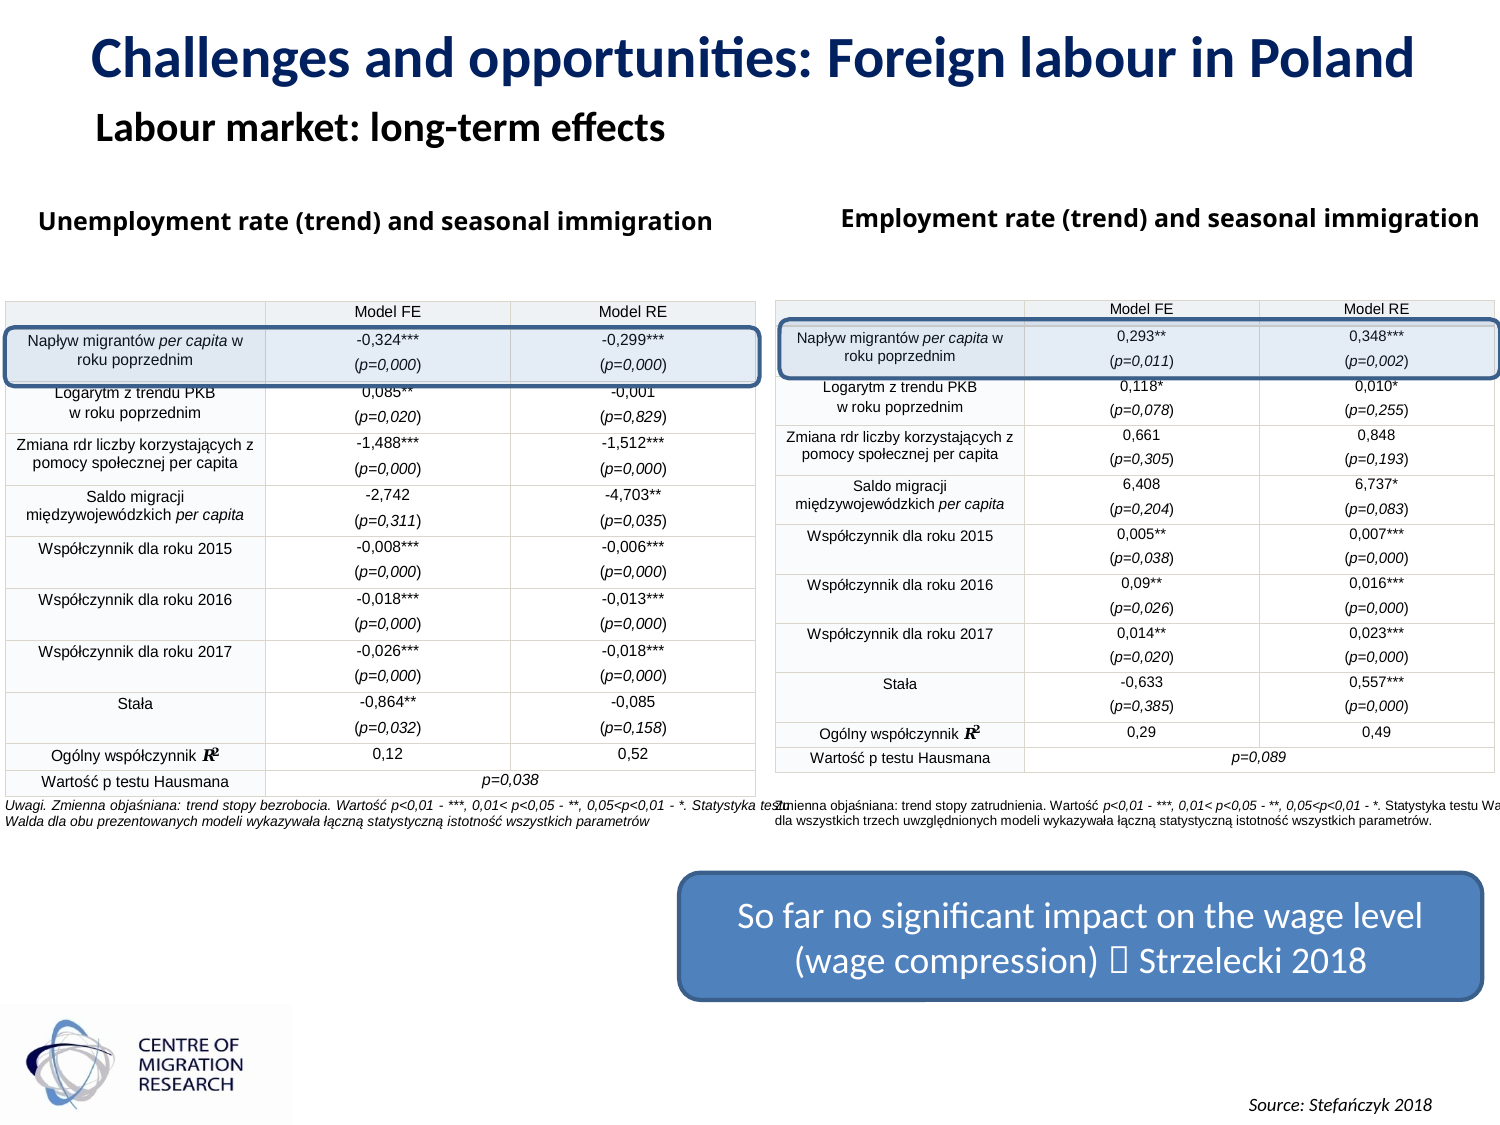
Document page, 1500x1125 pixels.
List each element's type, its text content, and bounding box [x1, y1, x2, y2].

text_box Labour market: long-term effects [80, 92, 1140, 158]
title Challenges and opportunities: Foreign labour in Poland [76, 15, 1459, 93]
text_box Source: Stefańczyk 2018 [1234, 1084, 1500, 1123]
picture [4, 299, 1500, 836]
picture [0, 1004, 293, 1125]
text_box Unemployment rate (trend) and seasonal immigration [1, 197, 752, 243]
text_box So far no significant impact on the wage level (wage compression)  Strzelecki 2018 [676, 870, 1485, 1003]
text_box Employment rate (trend) and seasonal immigration [785, 195, 1500, 241]
